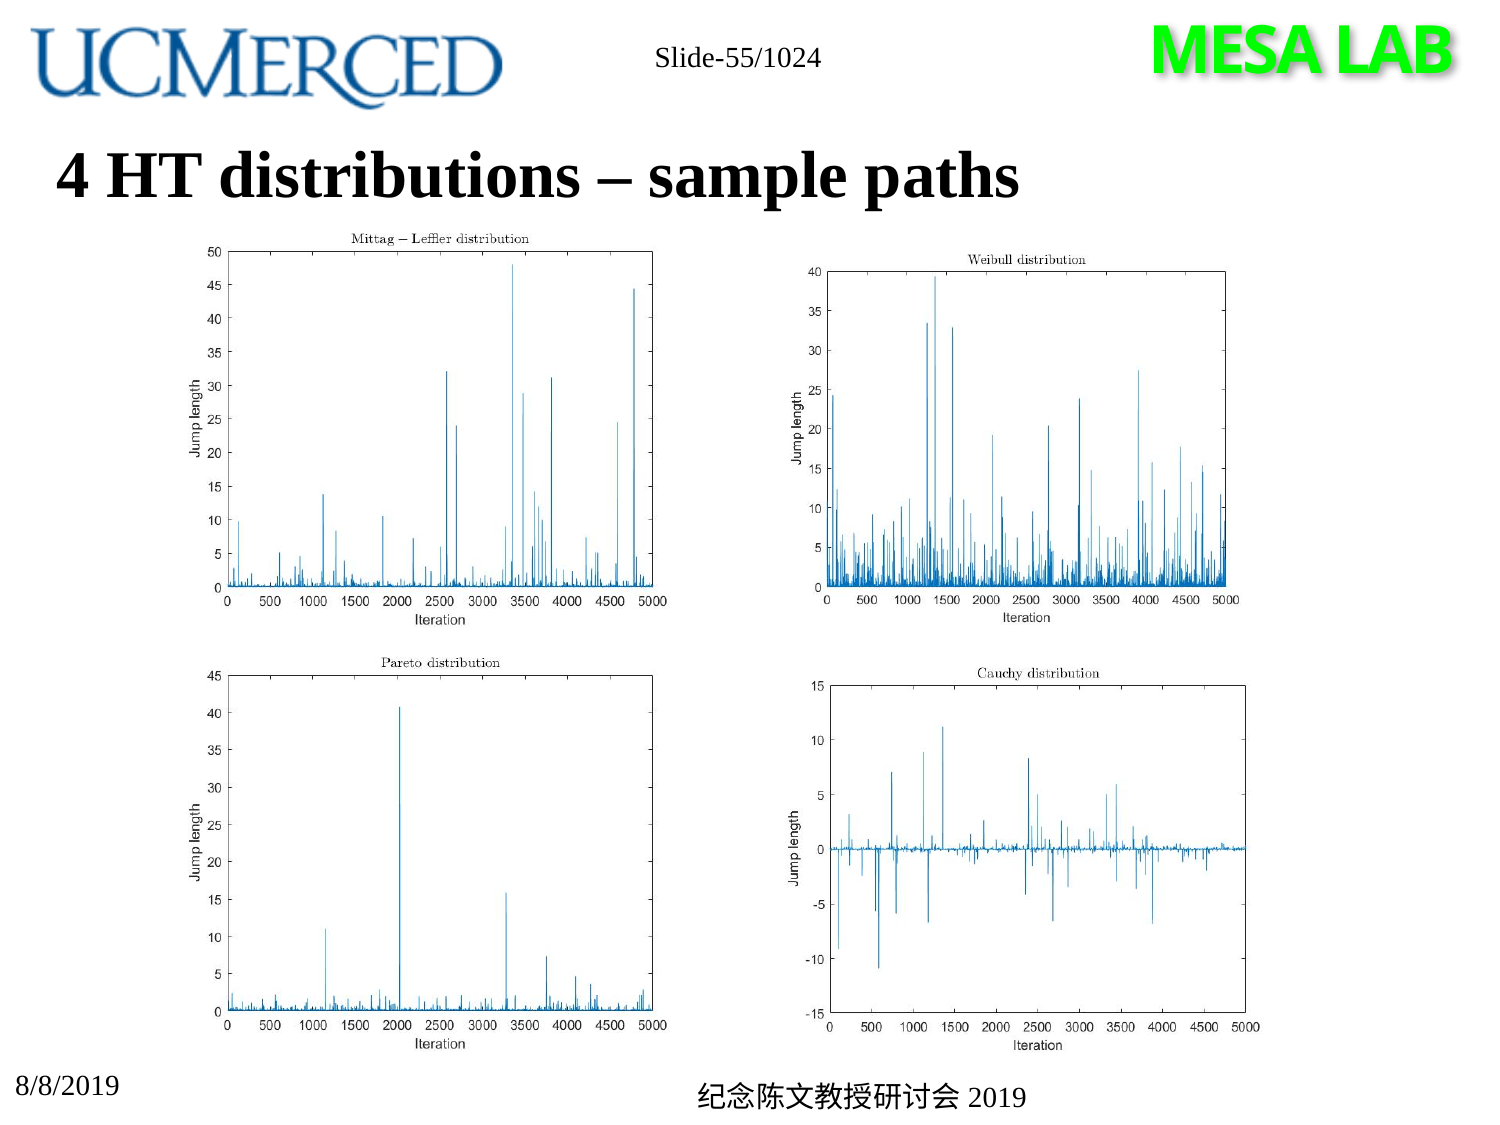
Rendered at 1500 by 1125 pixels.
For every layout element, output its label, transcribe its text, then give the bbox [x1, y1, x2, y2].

title 4 HT distributions – sample paths [41, 106, 1365, 236]
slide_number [0, 1058, 313, 1125]
picture [760, 655, 1296, 1058]
picture [155, 644, 704, 1056]
slide_number Slide-55/1024 [548, 30, 928, 103]
footer 纪念陈文教授研讨会2019 [312, 1070, 1412, 1125]
picture [760, 242, 1274, 629]
picture [155, 220, 704, 632]
picture [20, 16, 514, 126]
